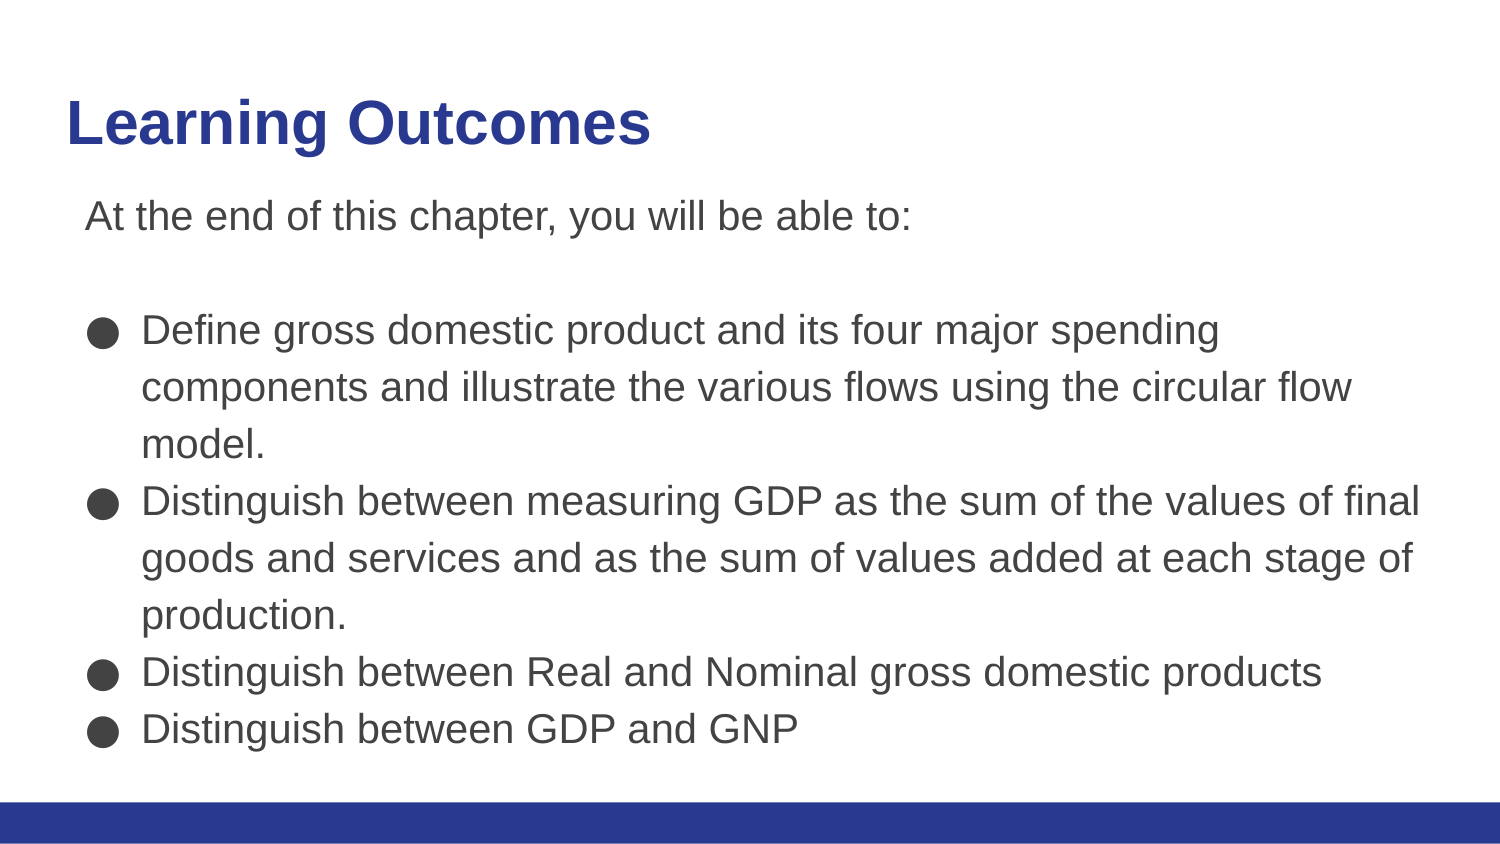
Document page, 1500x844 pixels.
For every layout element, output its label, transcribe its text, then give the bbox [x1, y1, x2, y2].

title Learning Outcomes [51, 67, 1449, 166]
list At the end of this chapter, you will be able to: Define gross domestic product and its four major spending components and illustrate the various flows using the circular flow model. Distinguish between measuring GDP as the sum of the values of final goods and services and as the sum of values added at each stage of production. Distinguish between Real and Nominal gross domestic products Distinguish between GDP and GNP [51, 166, 1449, 715]
